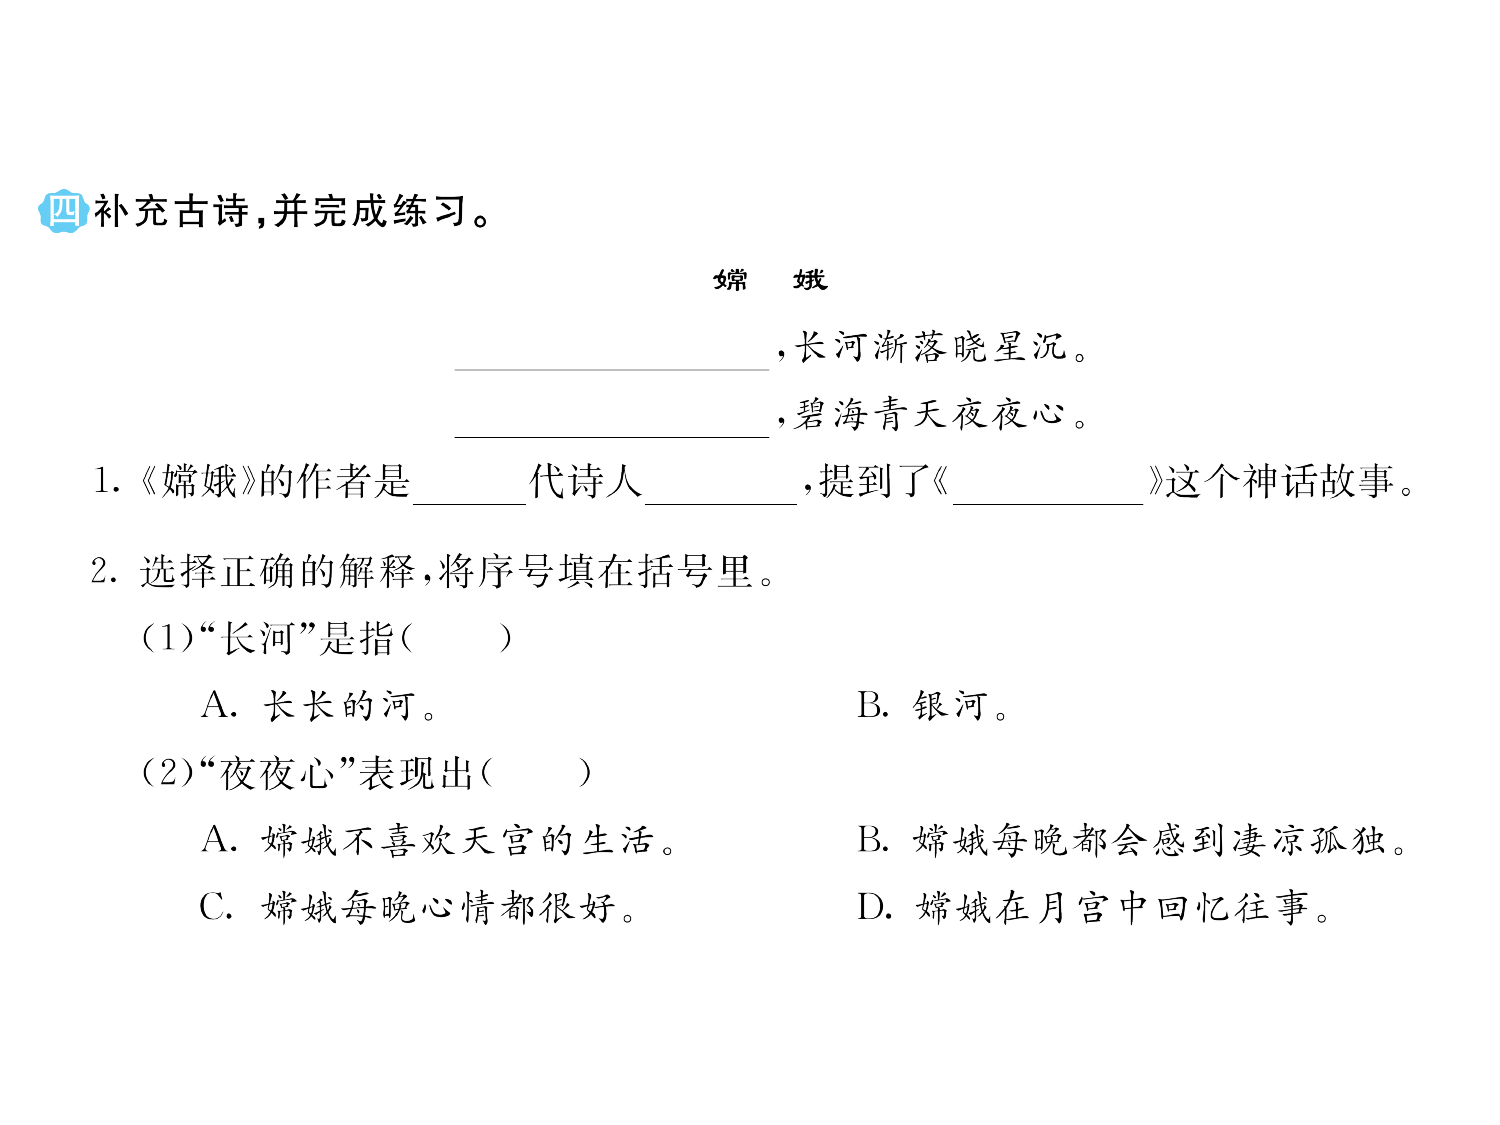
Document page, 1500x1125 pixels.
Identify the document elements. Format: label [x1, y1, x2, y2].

picture [35, 177, 1453, 515]
picture [88, 538, 1500, 933]
